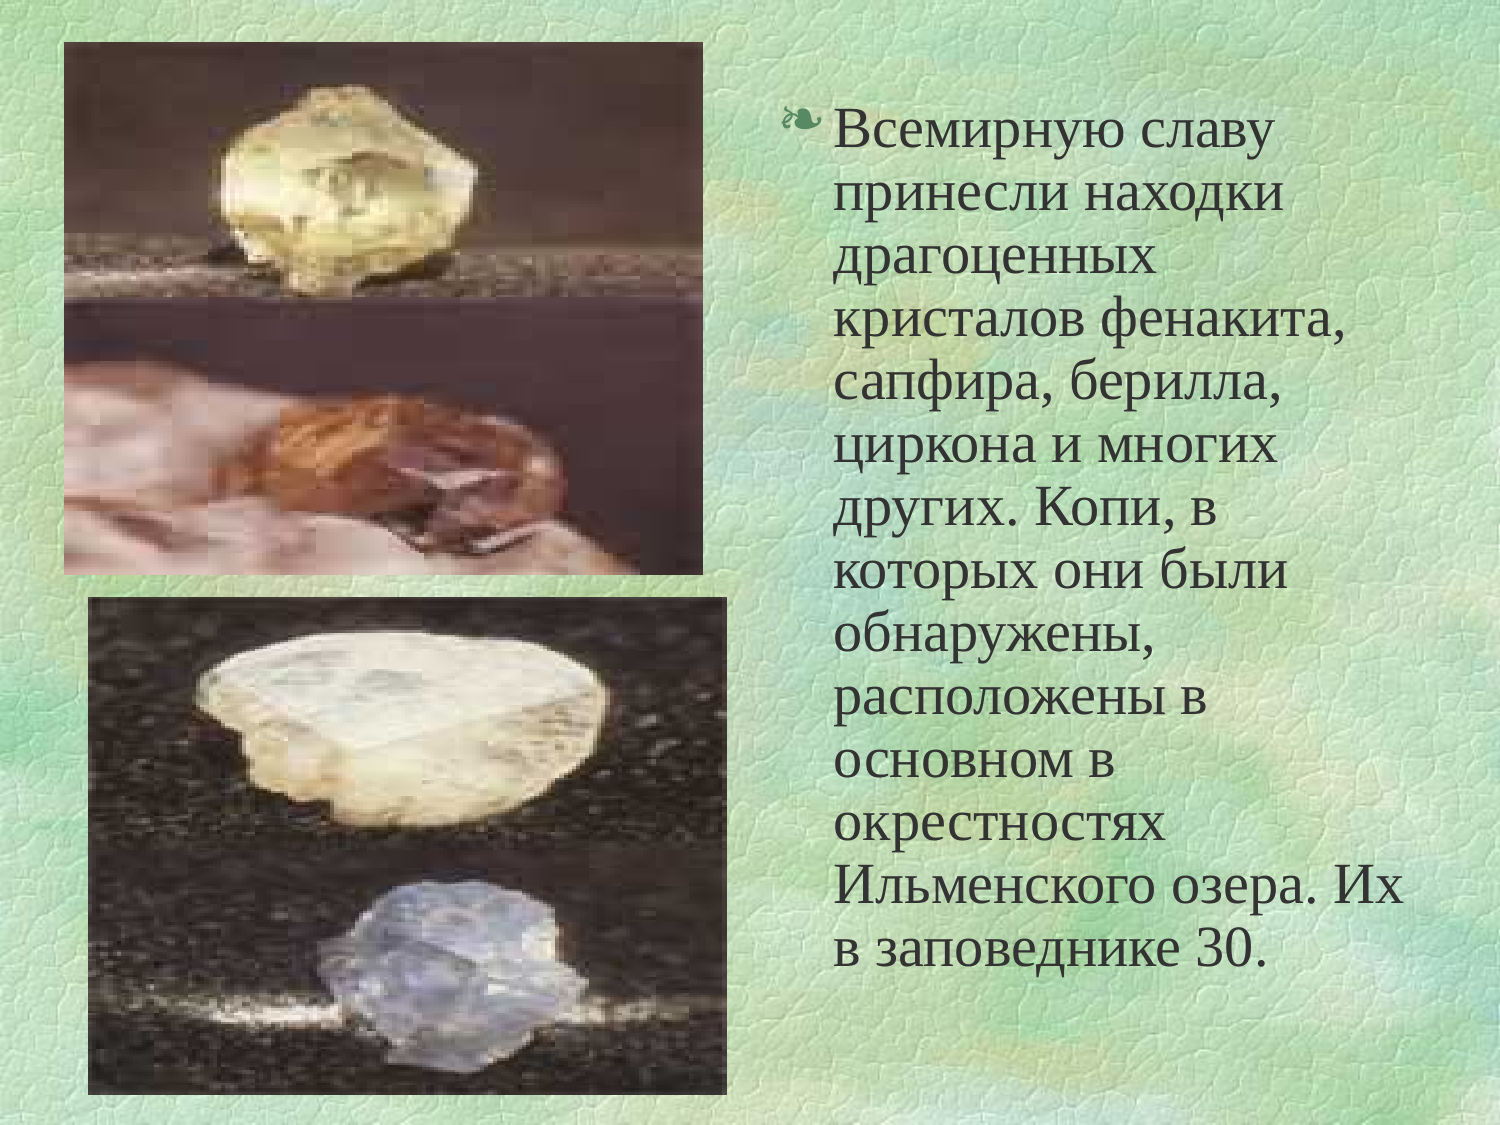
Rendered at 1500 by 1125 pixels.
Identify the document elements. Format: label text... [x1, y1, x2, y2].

list Всемирную славу принесли находки драгоценных кристалов фенакита, сапфира, берилла, циркона и многих других. Копи, в которых они были обнаружены, расположены в основном в окрестностях Ильменского озера. Их в заповеднике 30. [762, 89, 1426, 988]
picture [0, 0, 1500, 1125]
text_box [64, 42, 704, 575]
